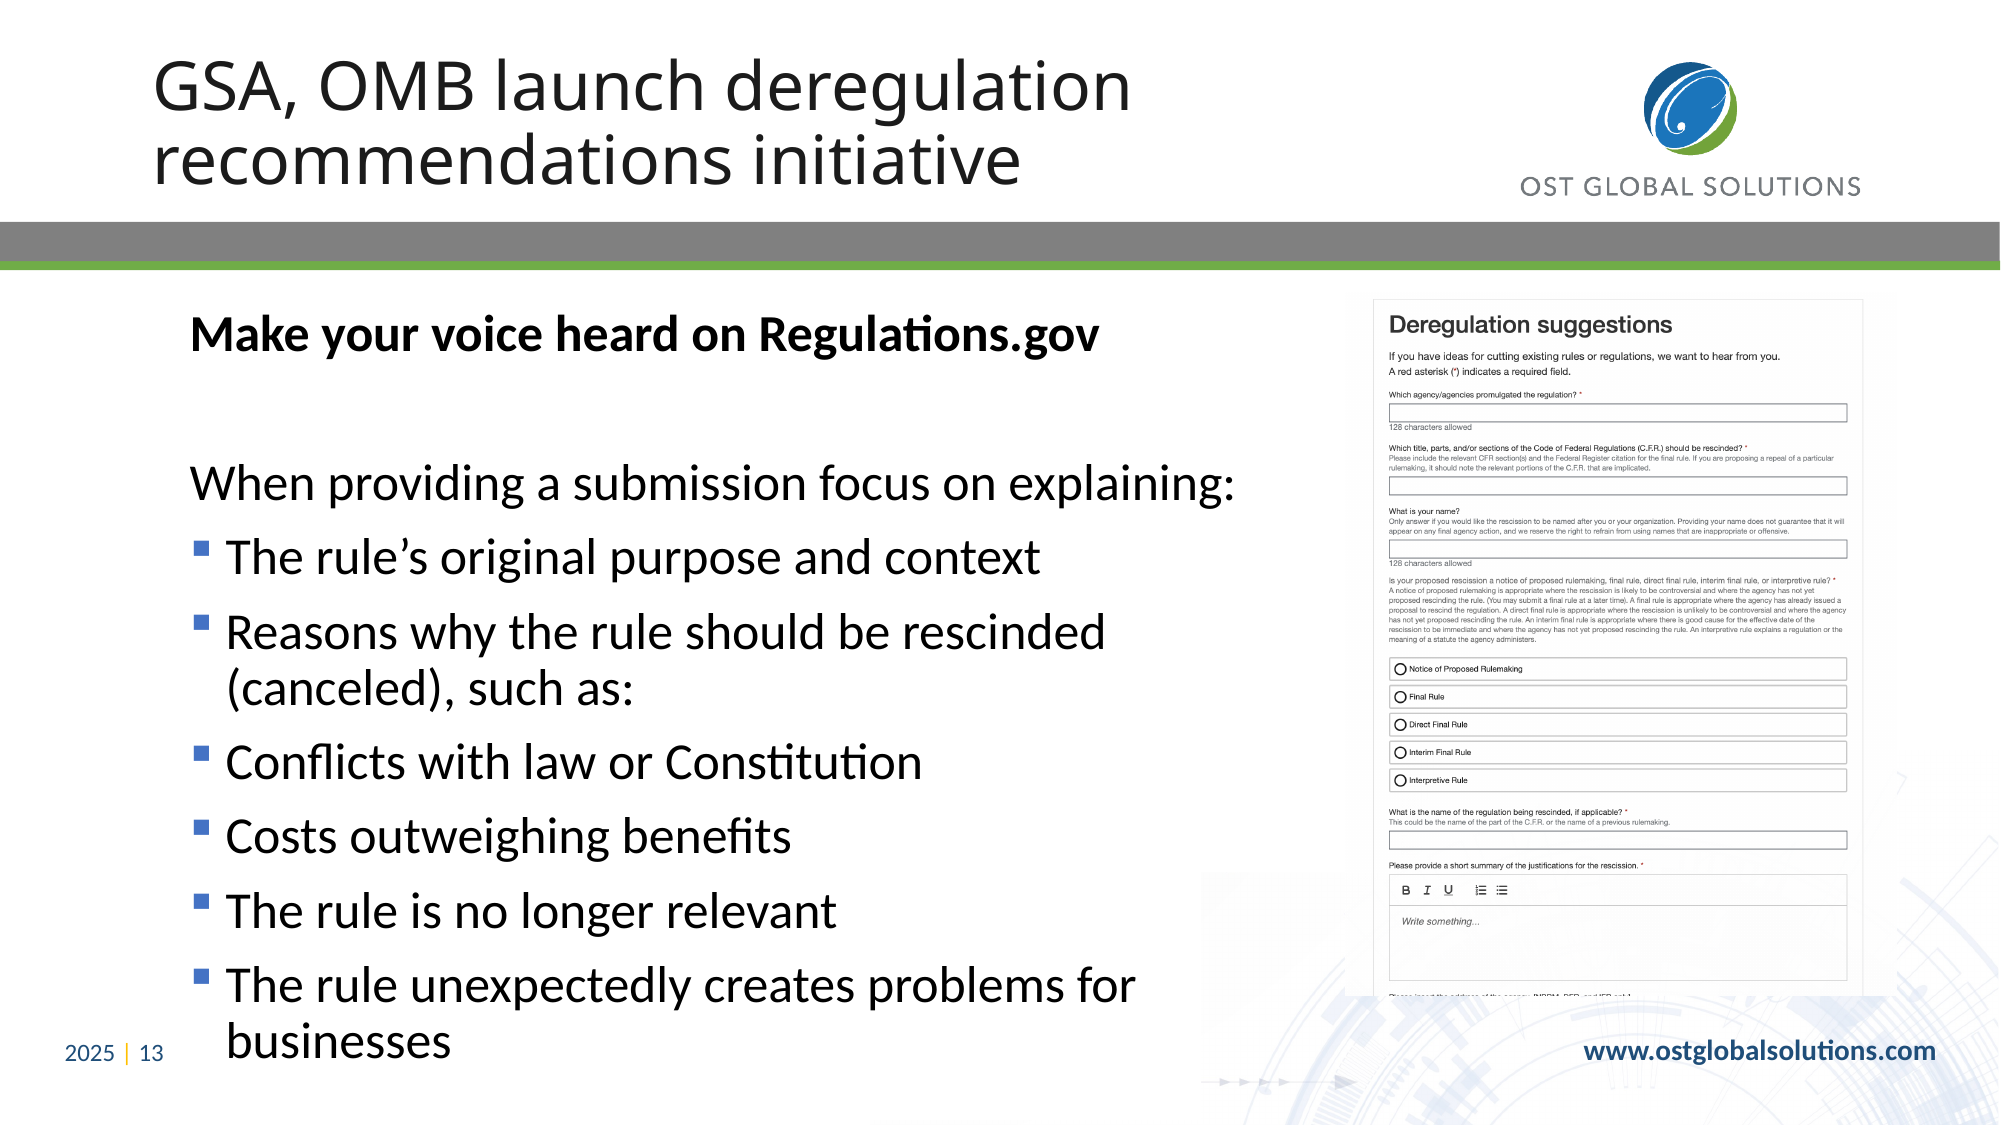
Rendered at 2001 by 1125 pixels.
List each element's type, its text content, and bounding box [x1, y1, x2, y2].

picture [1518, 59, 1863, 199]
list Make your voice heard on Regulations.gov When providing a submission focus on explaining: The rule’s original purpose and context Reasons why the rule should be rescinded (canceled), such as: Conflicts with law or Constitution Costs outweighing benefits The rule is no longer relevant The rule unexpectedly creates problems for businesses [174, 299, 1311, 1081]
title GSA, OMB launch deregulation recommendations initiative [137, 44, 1505, 207]
picture [870, 292, 1999, 1125]
